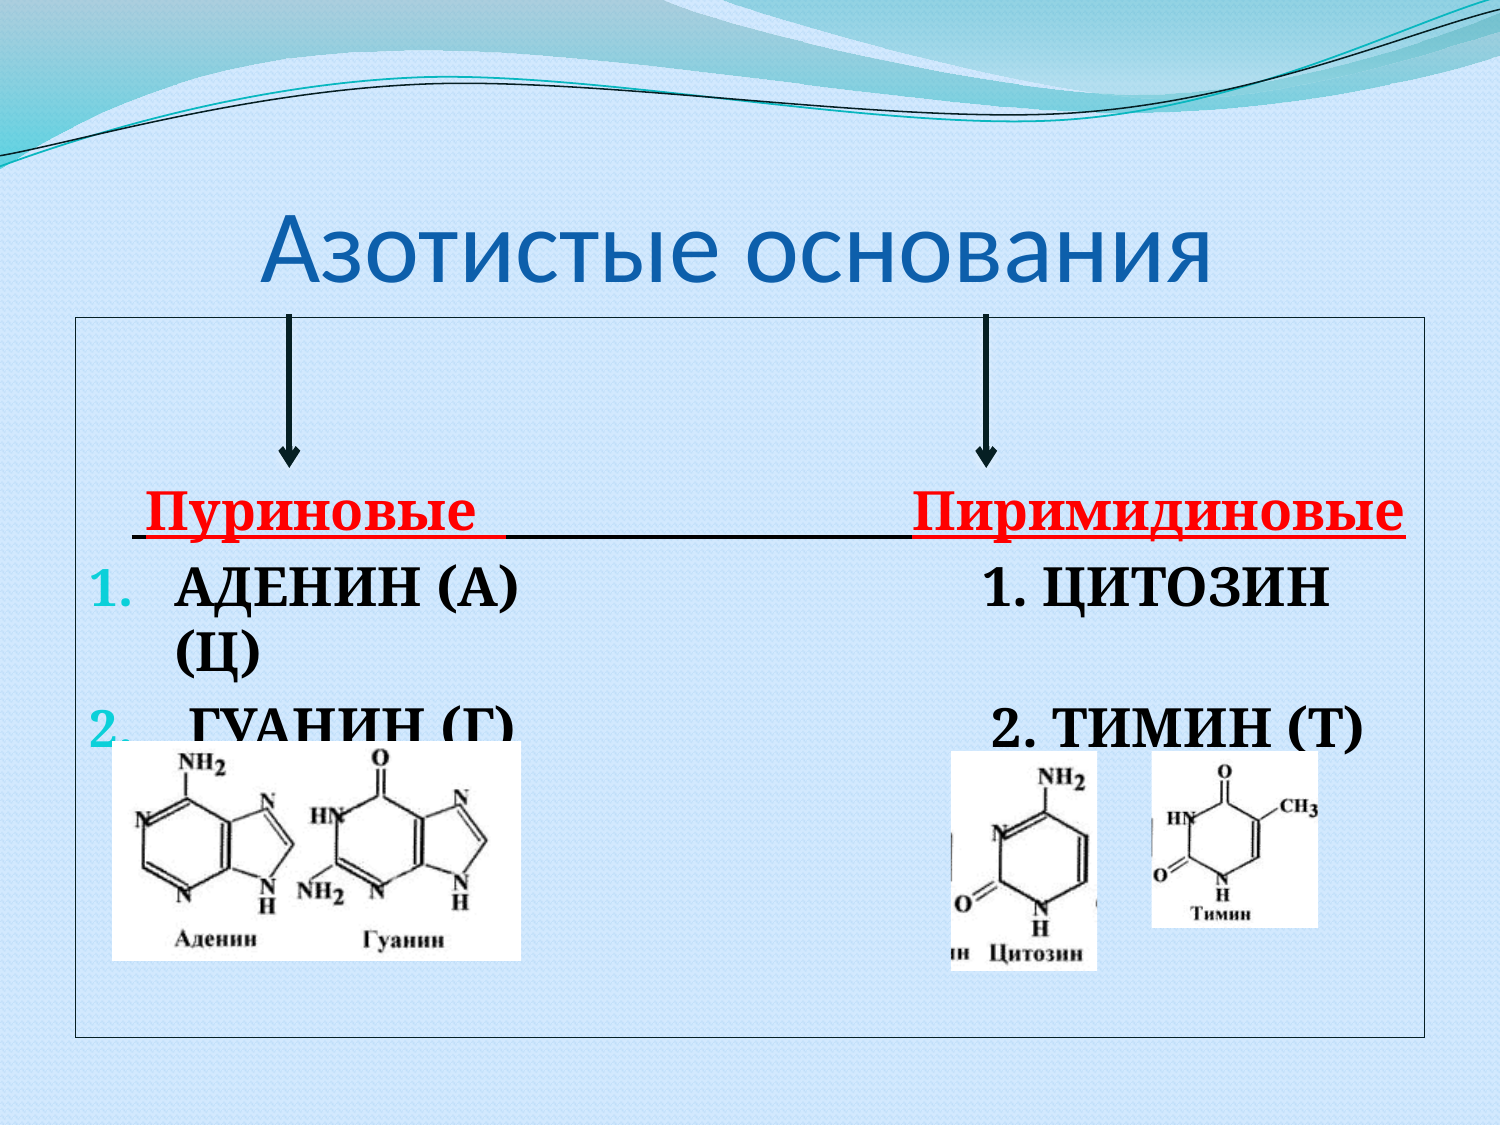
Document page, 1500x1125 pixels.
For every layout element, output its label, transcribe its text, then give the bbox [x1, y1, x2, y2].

picture [950, 751, 1098, 971]
picture [1151, 751, 1319, 928]
picture [111, 522, 522, 961]
title Азотистые основания [75, 115, 1425, 303]
list Пуриновые Пиримидиновые АДЕНИН (А) 1. ЦИТОЗИН (Ц) ГУАНИН (Г) 2. ТИМИН (Т) [75, 317, 1425, 1038]
